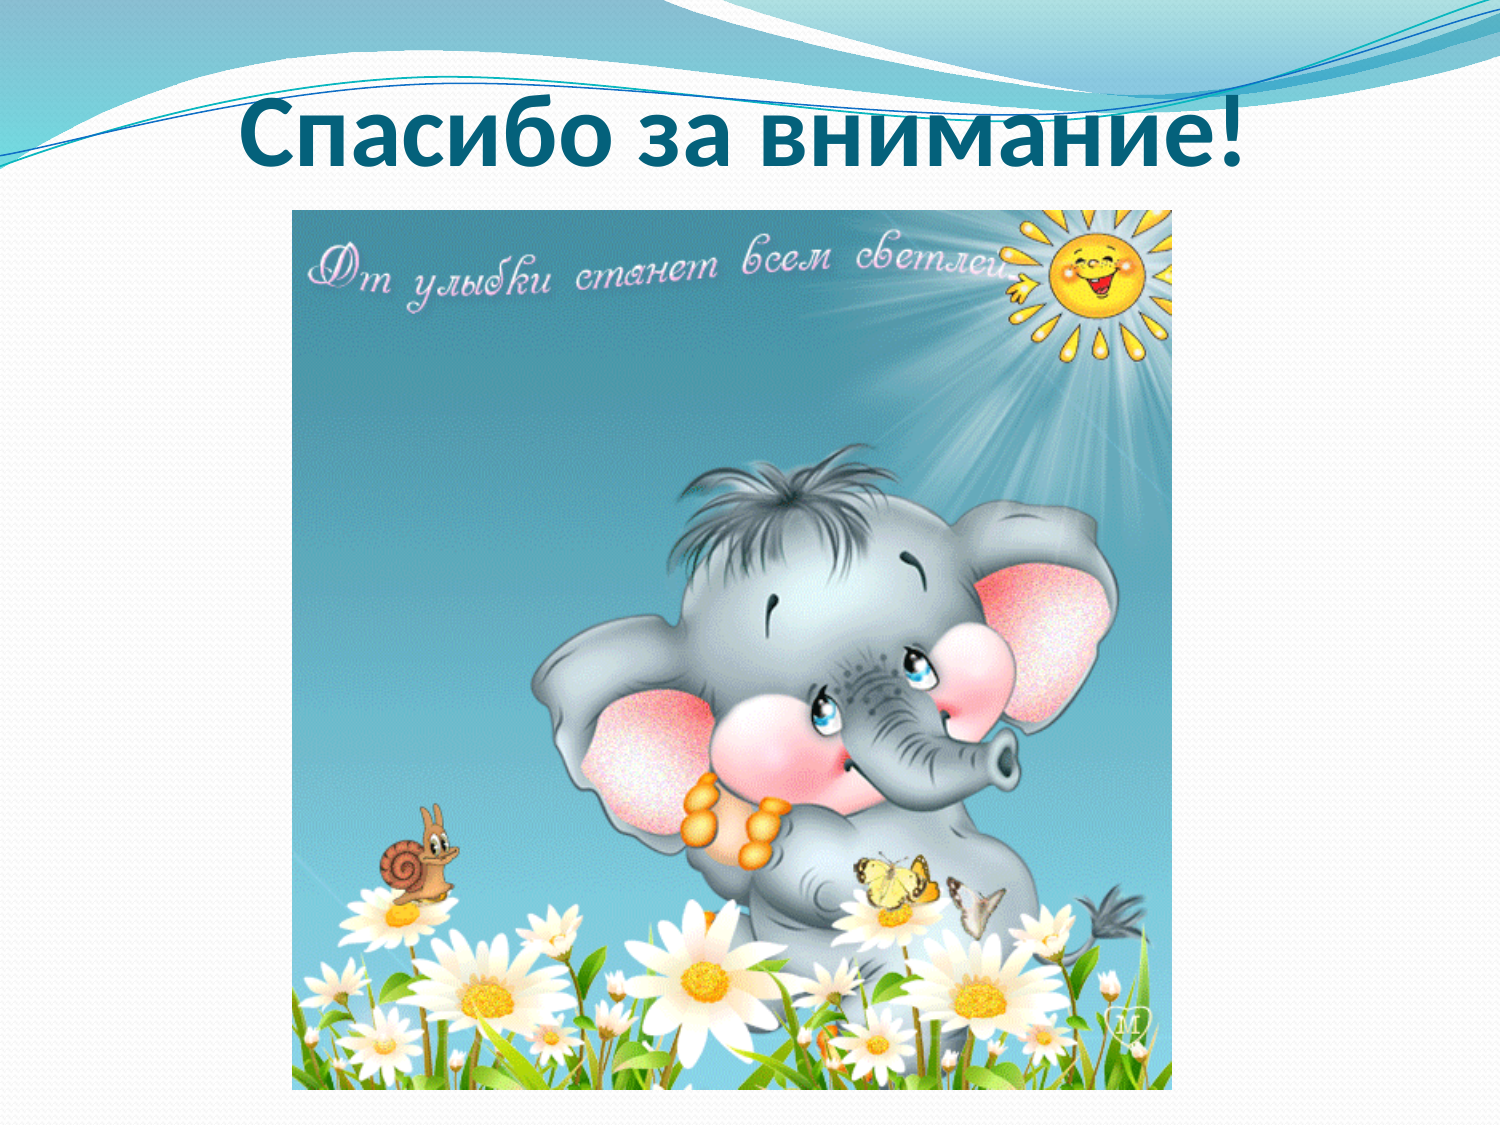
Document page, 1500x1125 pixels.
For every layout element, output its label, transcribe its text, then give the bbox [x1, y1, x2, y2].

title Спасибо за внимание! [70, 0, 1421, 188]
picture [292, 210, 1173, 1091]
